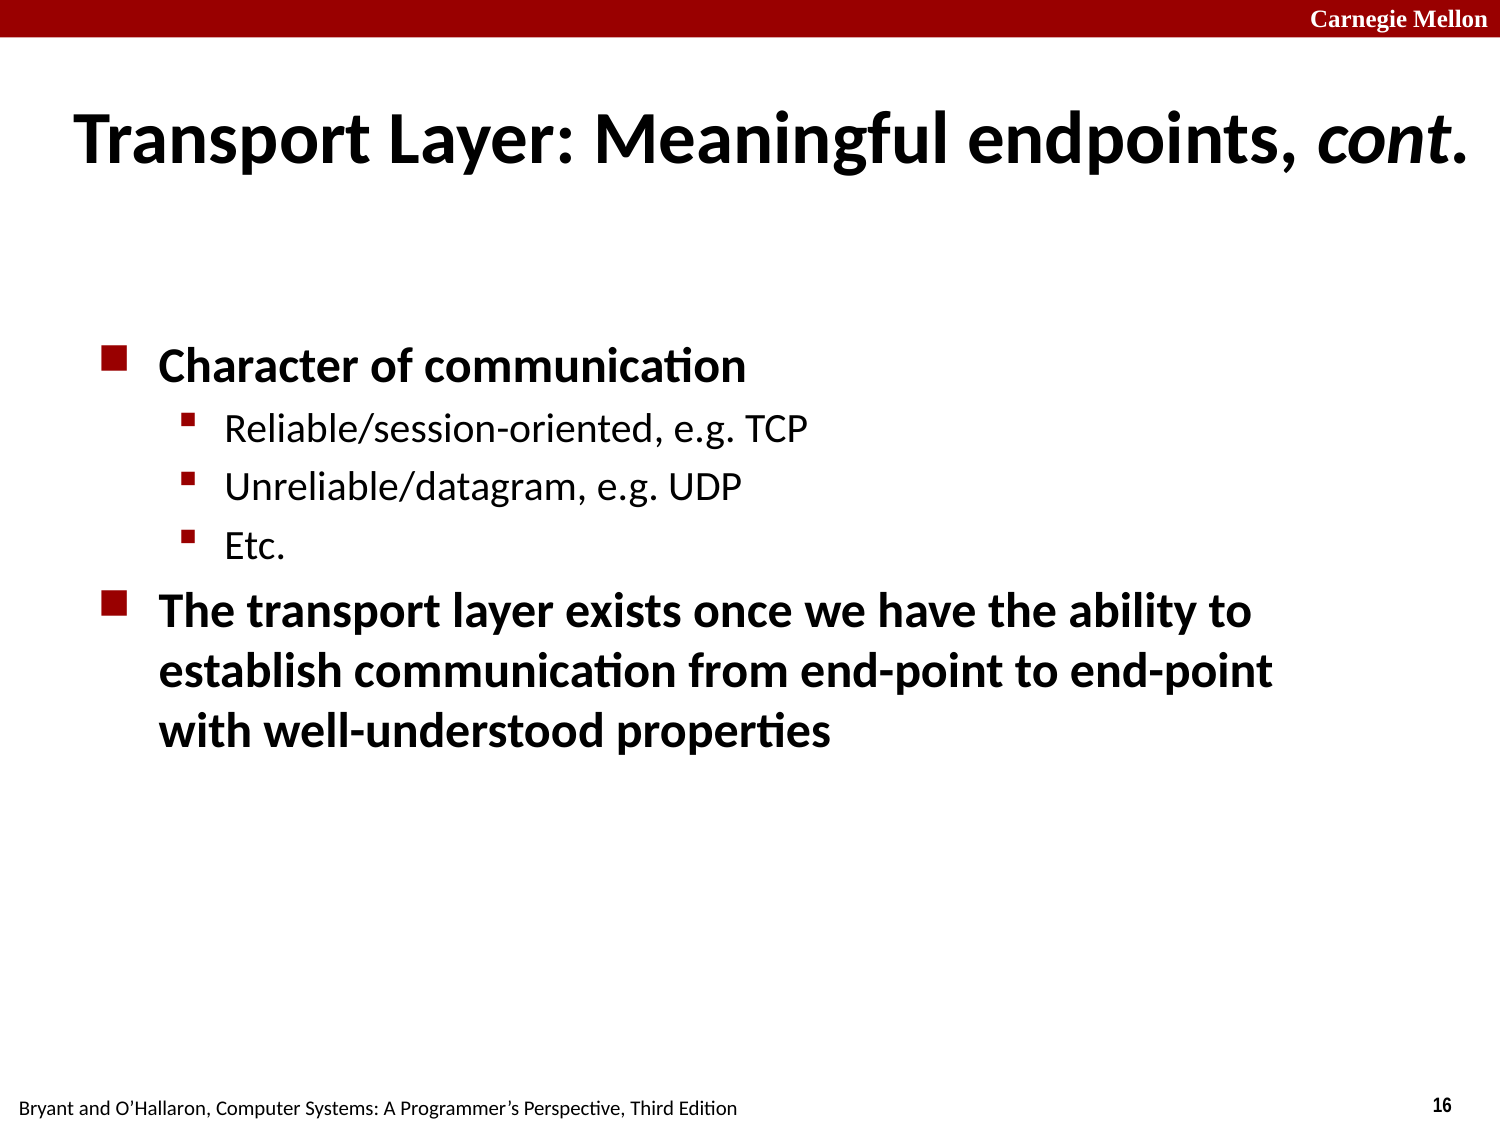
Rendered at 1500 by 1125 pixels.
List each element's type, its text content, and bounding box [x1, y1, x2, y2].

list Character of communication Reliable/session-oriented, e.g. TCP Unreliable/datagram, e.g. UDP Etc. The transport layer exists once we have the ability to establish communication from end-point to end-point with well-understood properties [87, 324, 1384, 1125]
title Transport Layer: Meaningful endpoints, cont. [58, 71, 1500, 197]
